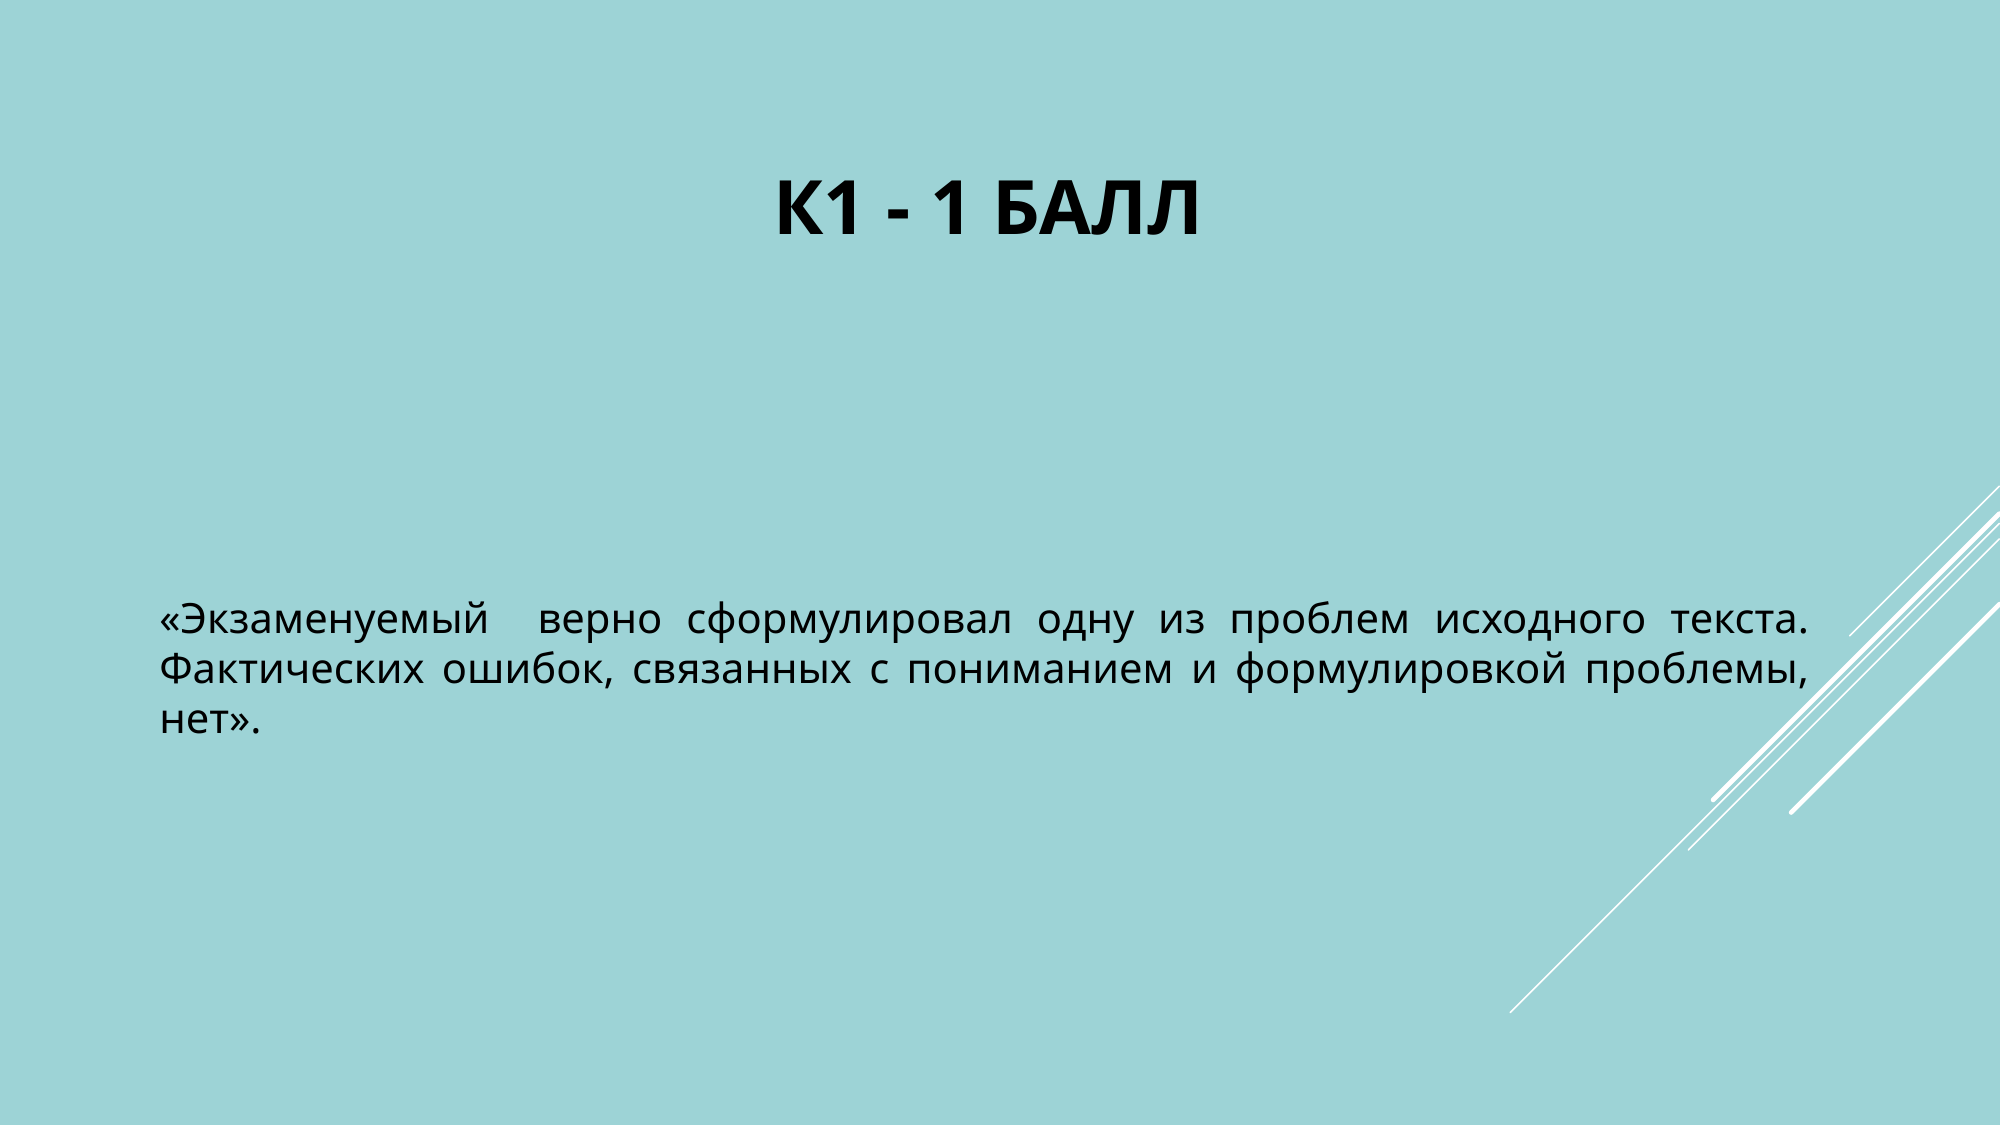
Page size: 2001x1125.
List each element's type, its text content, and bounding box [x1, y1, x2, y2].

list «Экзаменуемый верно сформулировал одну из проблем исходного текста. Фактических ошибок, связанных с пониманием и формулировкой проблемы, нет». [144, 369, 1825, 1034]
title К1 - 1 балл [144, 80, 1814, 328]
